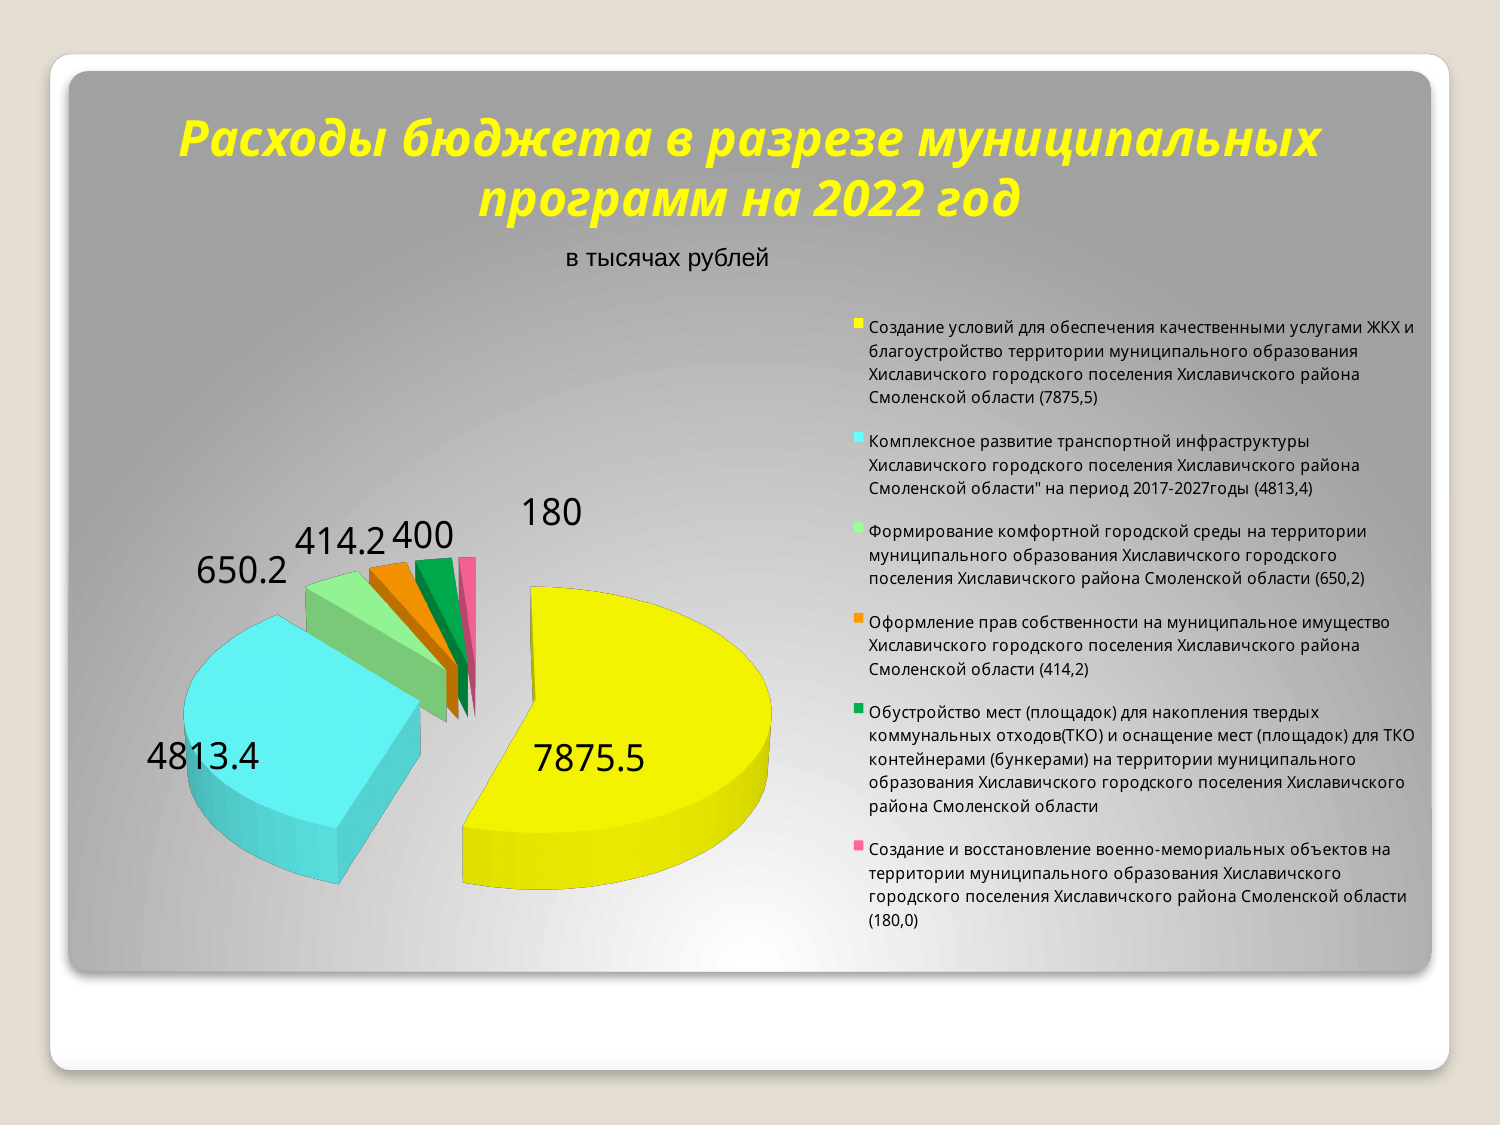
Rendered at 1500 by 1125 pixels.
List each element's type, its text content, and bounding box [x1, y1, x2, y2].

title Расходы бюджета в разрезе муниципальных программ на 2022 год [75, 23, 1425, 234]
chart [74, 234, 1454, 1079]
